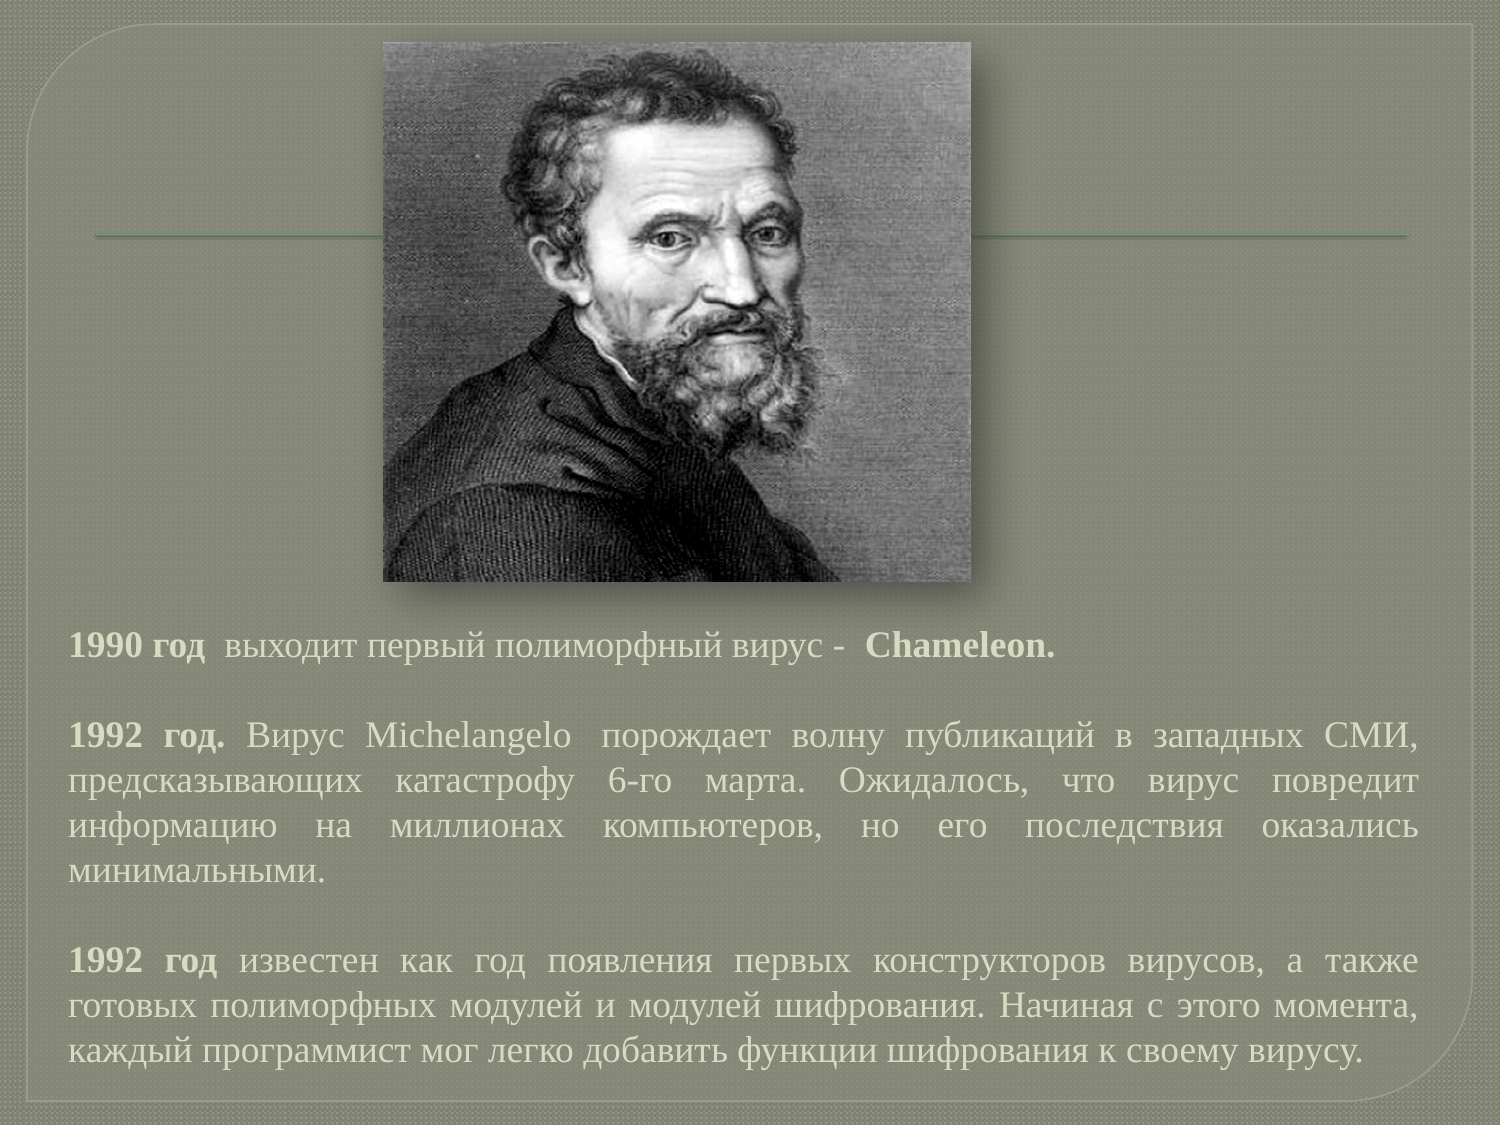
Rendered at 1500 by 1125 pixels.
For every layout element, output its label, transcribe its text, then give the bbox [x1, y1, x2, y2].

text_box 1990 год выходит первый полиморфный вирус - Chameleon. 1992 год. Вирус Michelangelo порождает волну публикаций в западных СМИ, предсказывающих катастрофу 6-го марта. Ожидалось, что вирус повредит информацию на миллионах компьютеров, но его последствия оказались минимальными. 1992 год известен как год появления первых конструкторов вирусов, а также готовых полиморфных модулей и модулей шифрования. Начиная с этого момента, каждый программист мог легко добавить функции шифрования к своему вирусу. [53, 612, 1436, 1077]
picture [383, 42, 971, 582]
